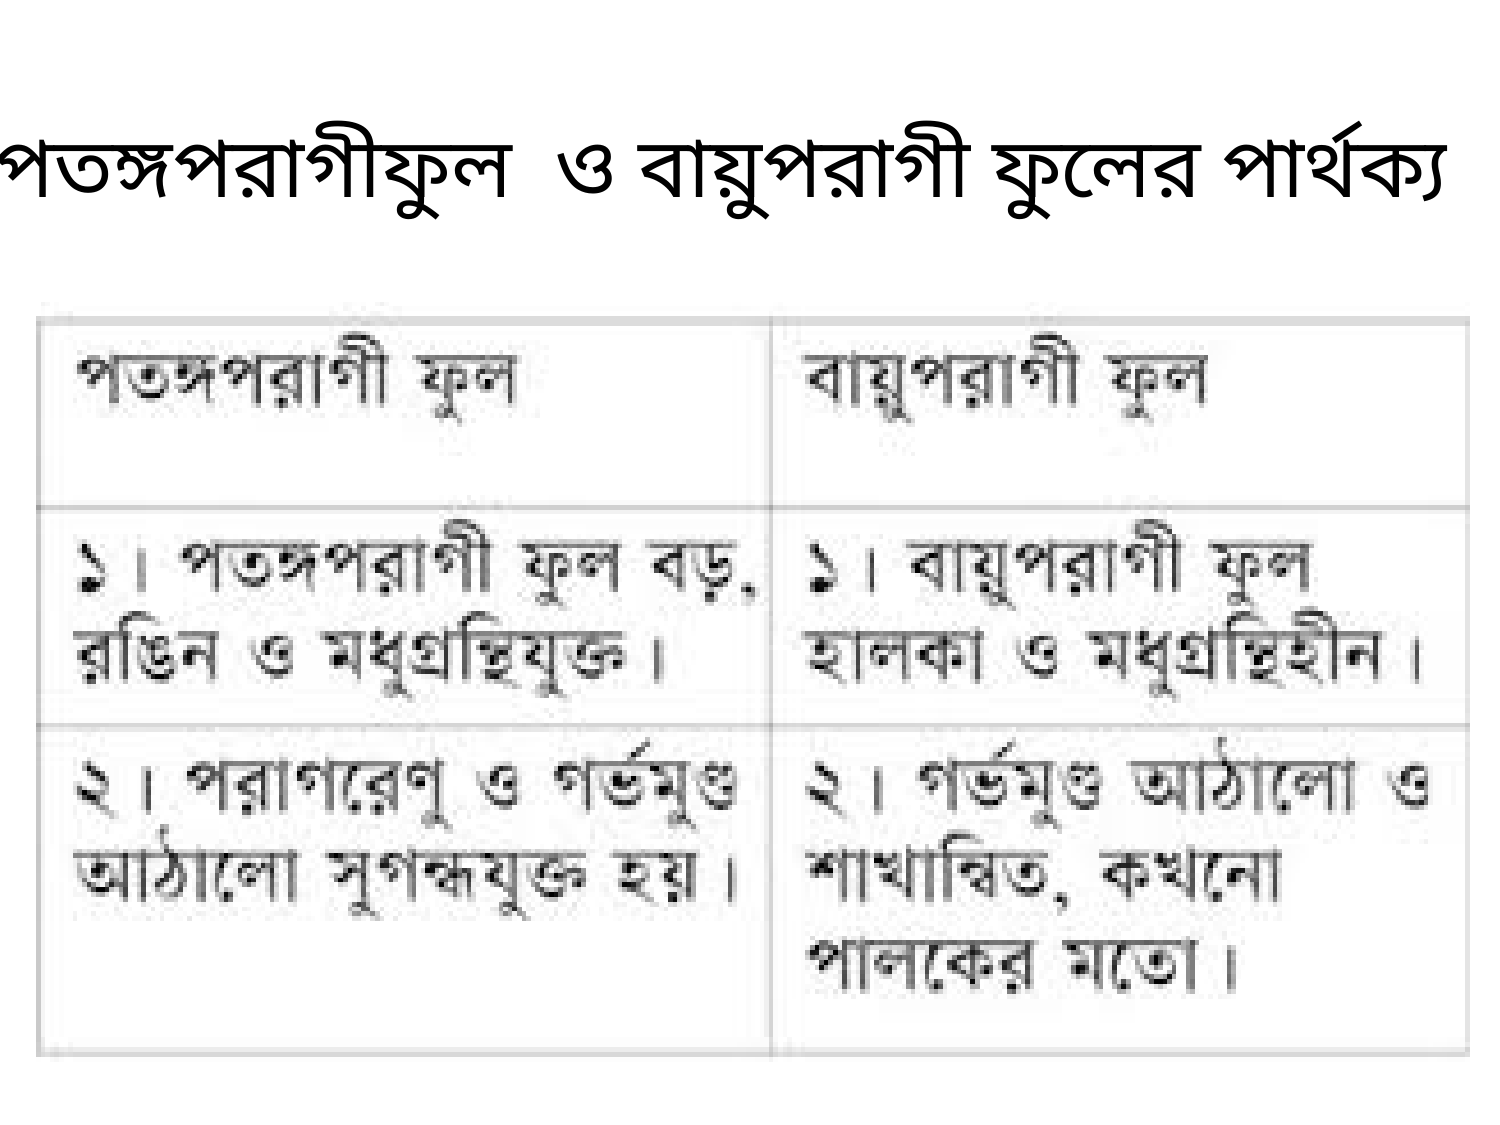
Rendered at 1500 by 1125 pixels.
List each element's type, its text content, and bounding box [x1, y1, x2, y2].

text_box পতঙ্গপরাগীফুল ও বায়ুপরাগী ফুলের পার্থক্য [0, 107, 1500, 222]
picture [0, 301, 1471, 1062]
